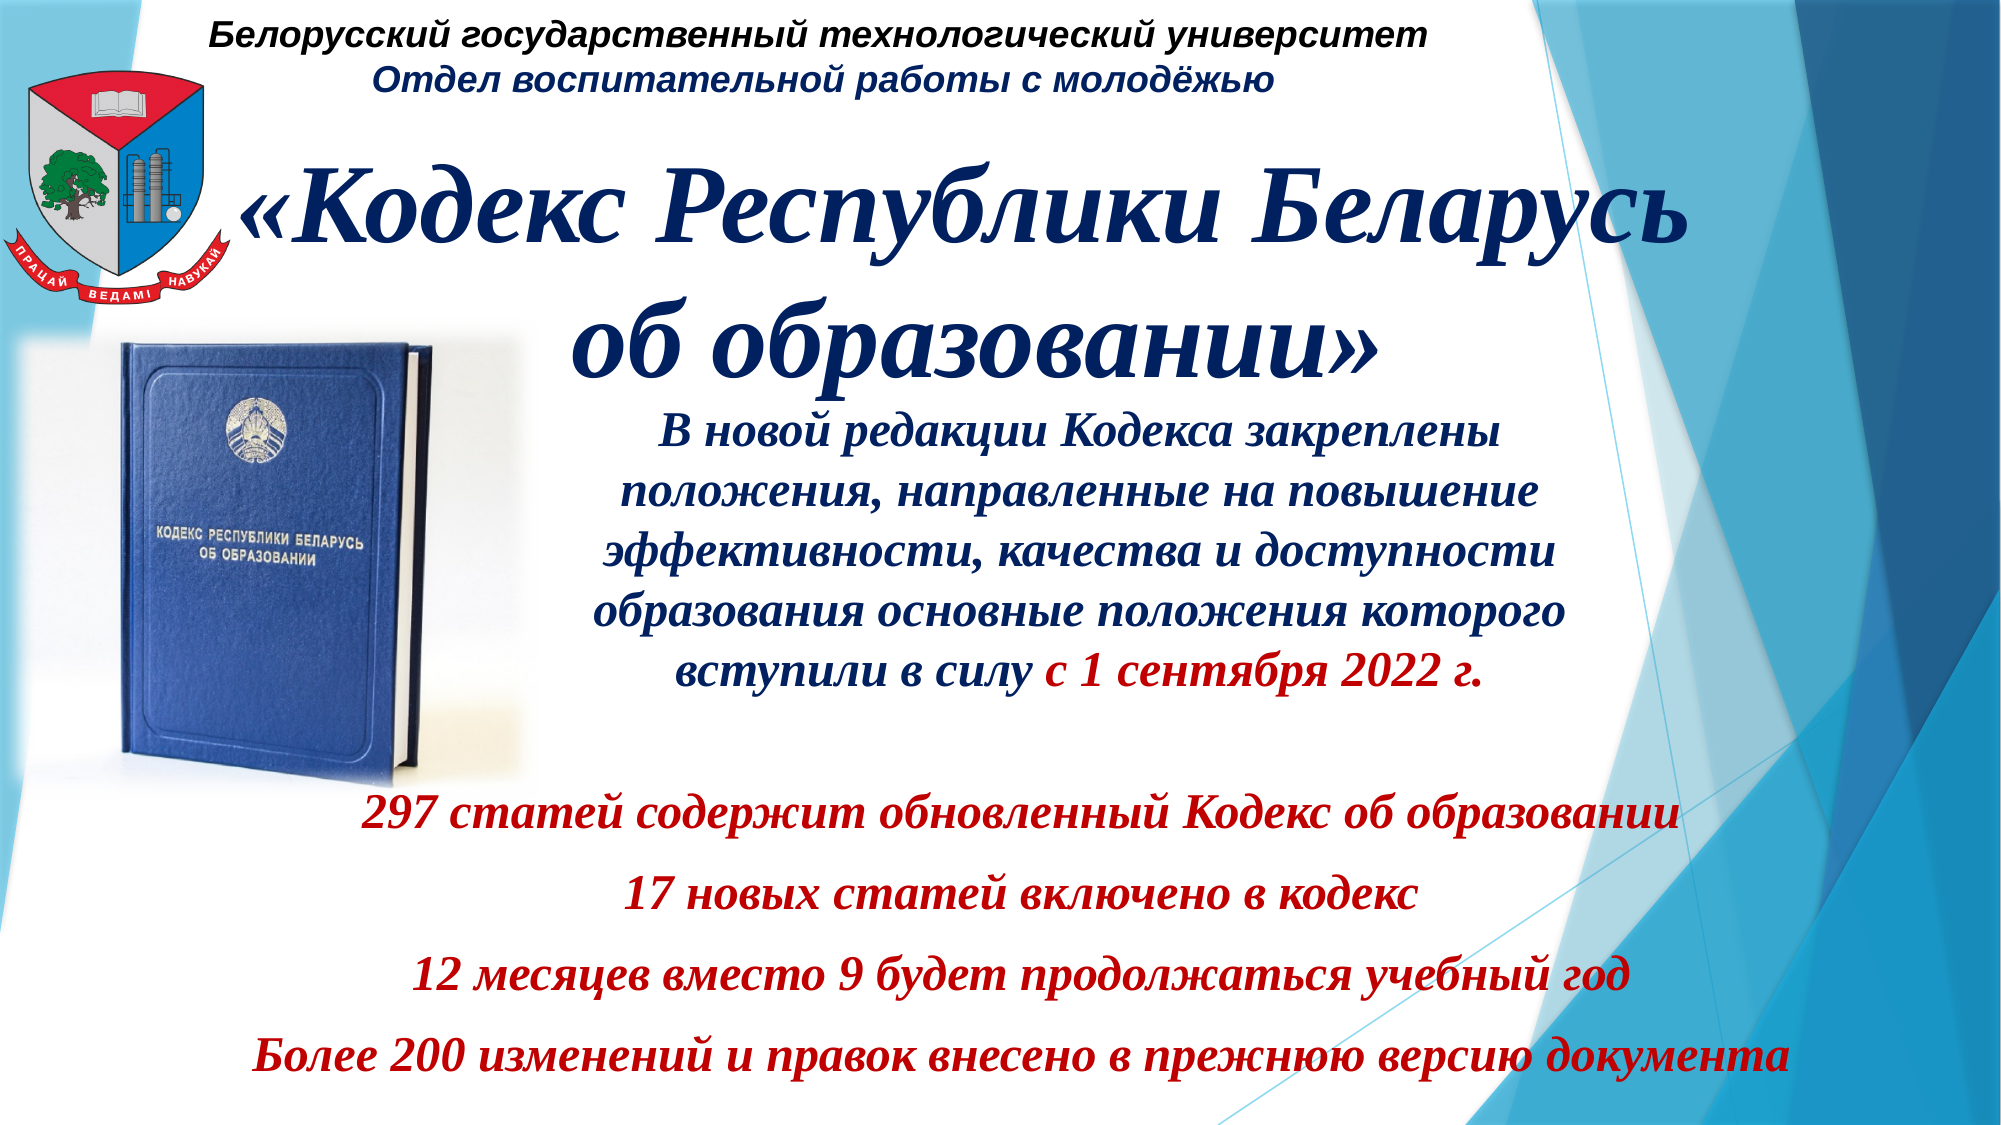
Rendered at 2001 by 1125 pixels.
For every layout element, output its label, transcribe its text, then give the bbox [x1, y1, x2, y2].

text_box В новой редакции Кодекса закреплены положения, направленные на повышение эффективности, качества и доступности образования основные положения которого вступили в силу с 1 сентября 2022 г. [543, 388, 1617, 704]
title «Кодекс Республики Беларусь об образовании» [255, 99, 1857, 408]
text_box Белорусский государственный технологический университет Отдел воспитательной работы с молодёжью [187, 2, 1460, 108]
picture [0, 56, 539, 801]
subtitle 297 статей содержит обновленный Кодекс об образовании 17 новых статей включено в кодекс 12 месяцев вместо 9 будет продолжаться учебный год Более 200 изменений и правок внесено в прежнюю версию документа [143, 771, 1900, 1094]
